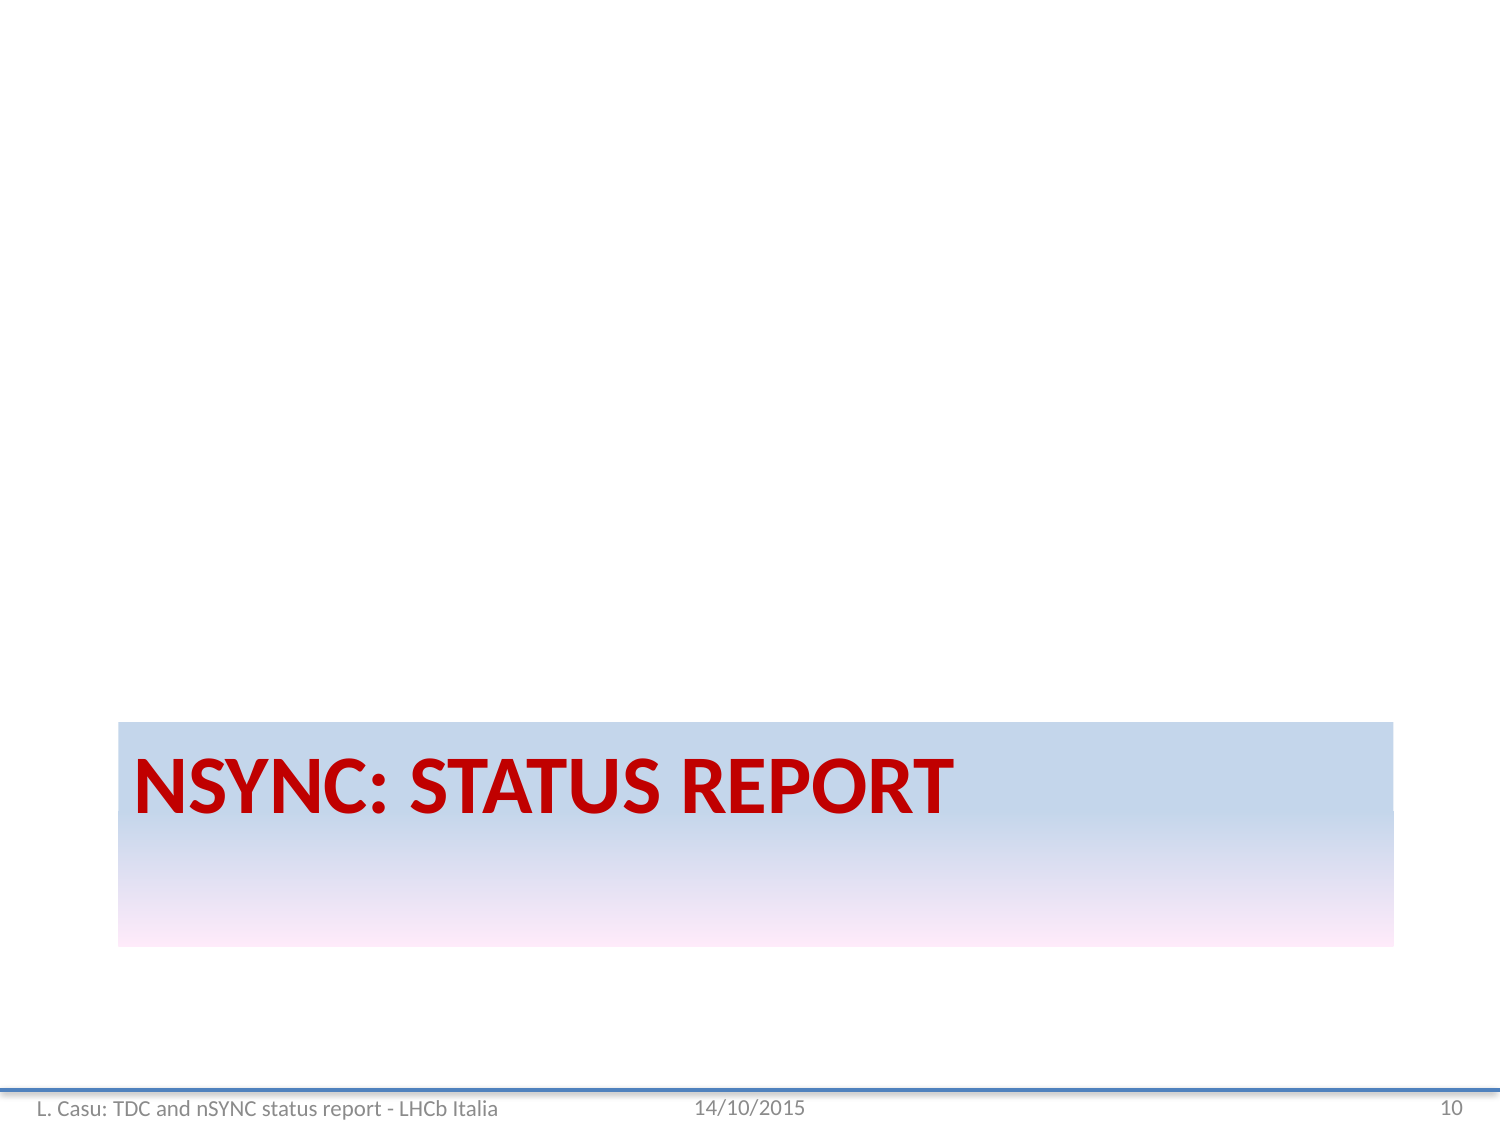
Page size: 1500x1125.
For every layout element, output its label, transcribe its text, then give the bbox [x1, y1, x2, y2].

title Nsync: status report [118, 722, 1394, 947]
slide_number 10 [1128, 1089, 1479, 1123]
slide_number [642, 1089, 858, 1123]
footer L. Casu: TDC and nSYNC status report - LHCb Italia [21, 1089, 617, 1125]
